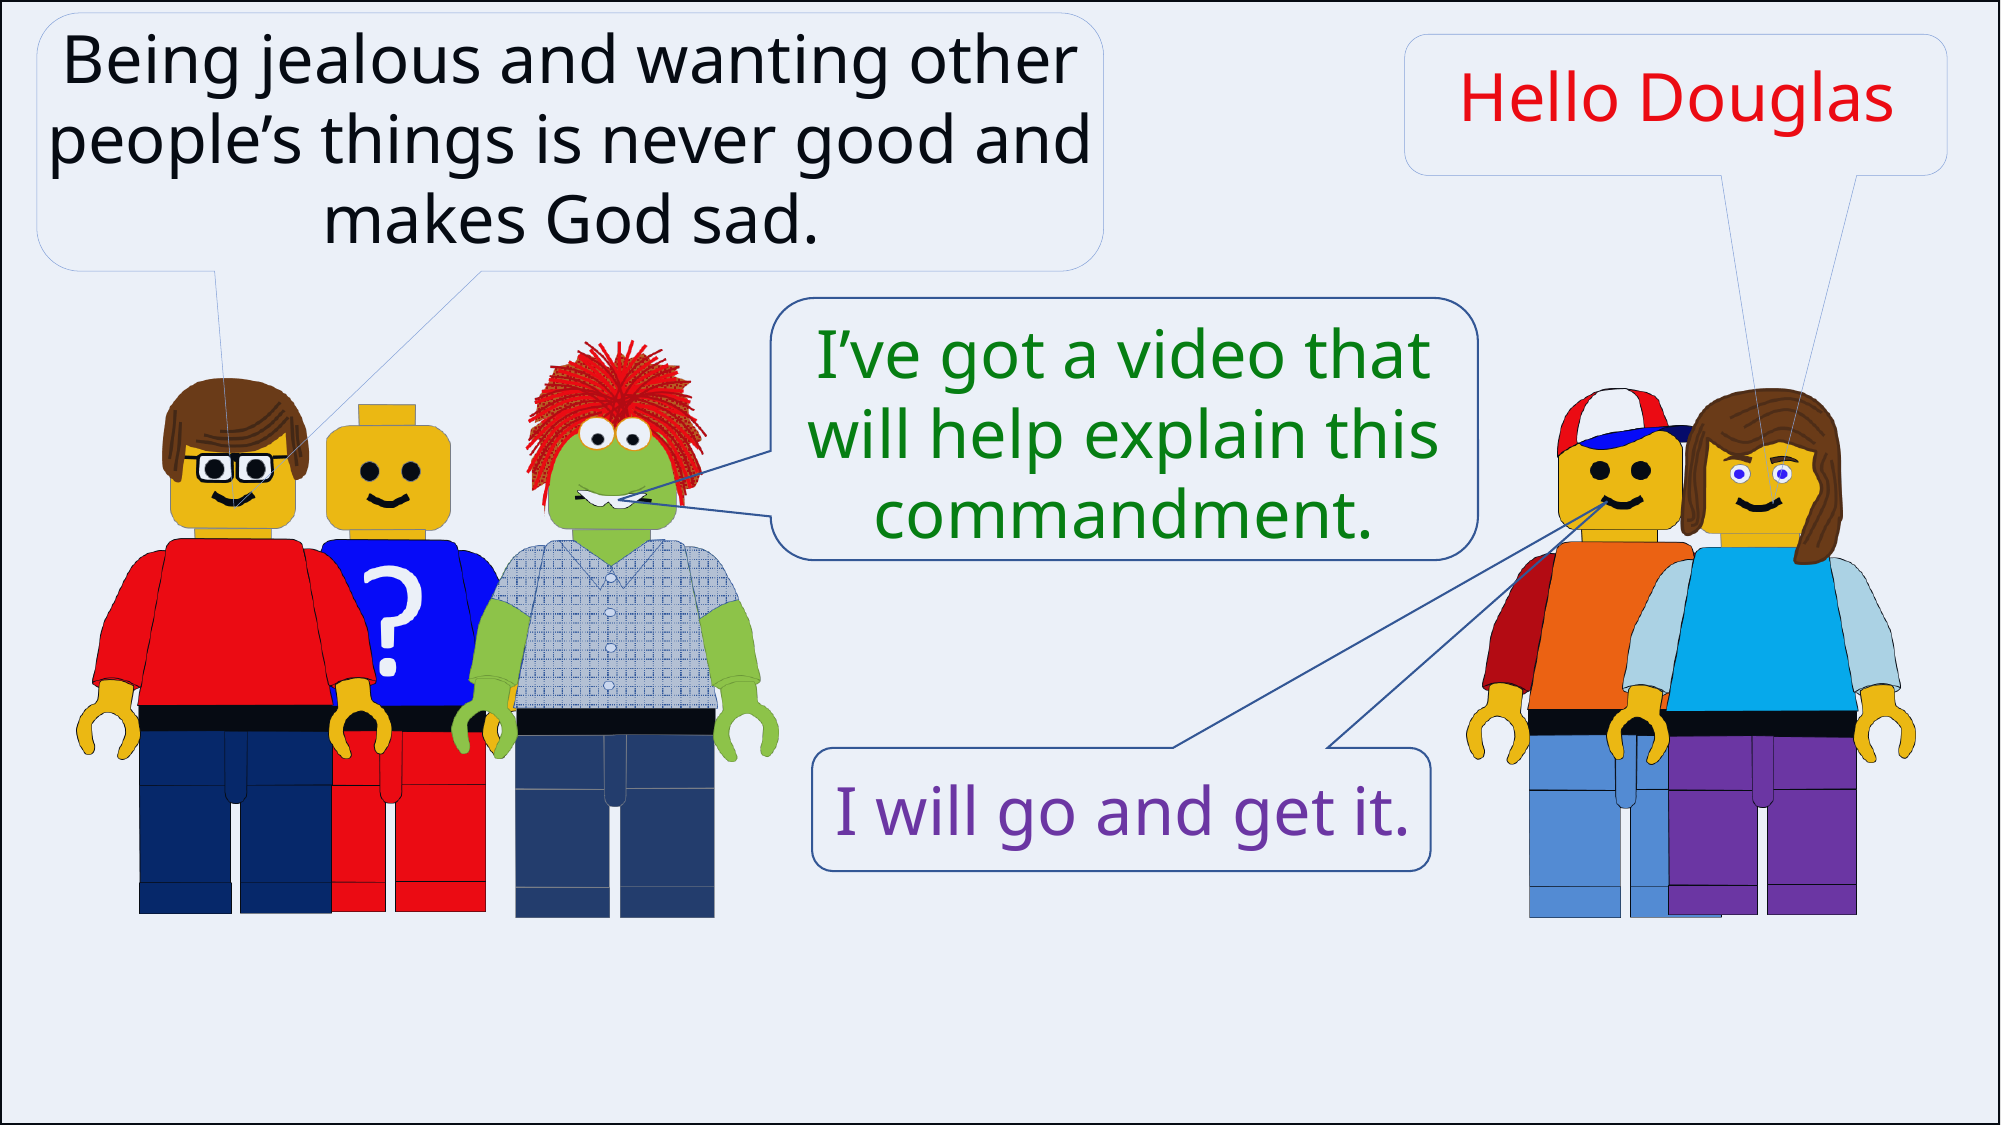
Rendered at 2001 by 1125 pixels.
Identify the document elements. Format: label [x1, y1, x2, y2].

text_box [770, 297, 1478, 563]
text_box [812, 747, 1437, 872]
picture [76, 339, 779, 918]
picture [1466, 388, 1916, 918]
text_box [1404, 34, 1949, 176]
text_box [0, 0, 2000, 1125]
text_box [18, 9, 1125, 272]
